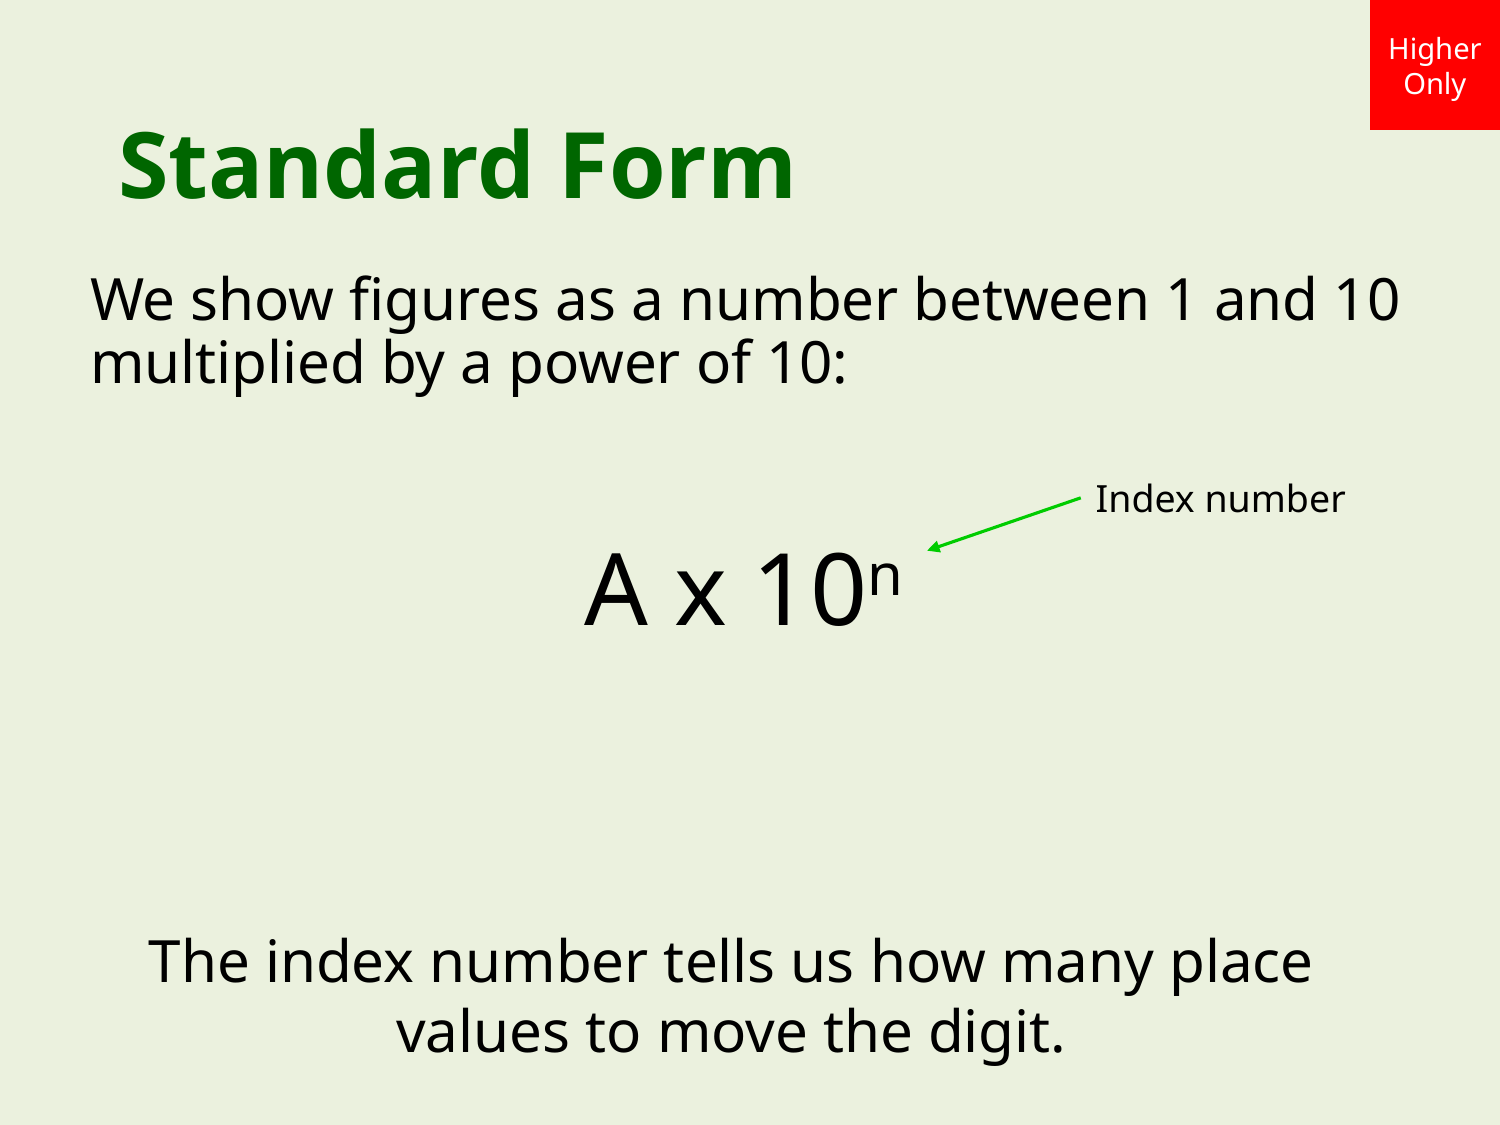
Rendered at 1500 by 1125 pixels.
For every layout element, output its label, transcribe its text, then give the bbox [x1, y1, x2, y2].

list We show figures as a number between 1 and 10 multiplied by a power of 10: [75, 262, 1425, 1106]
text_box The index number tells us how many place values to move the digit. [75, 916, 1388, 1072]
text_box A x 10n [569, 518, 919, 653]
text_box Higher Only [1369, 0, 1500, 131]
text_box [927, 498, 1081, 551]
title Standard Form [103, 59, 1397, 262]
text_box Index number [1080, 467, 1388, 528]
